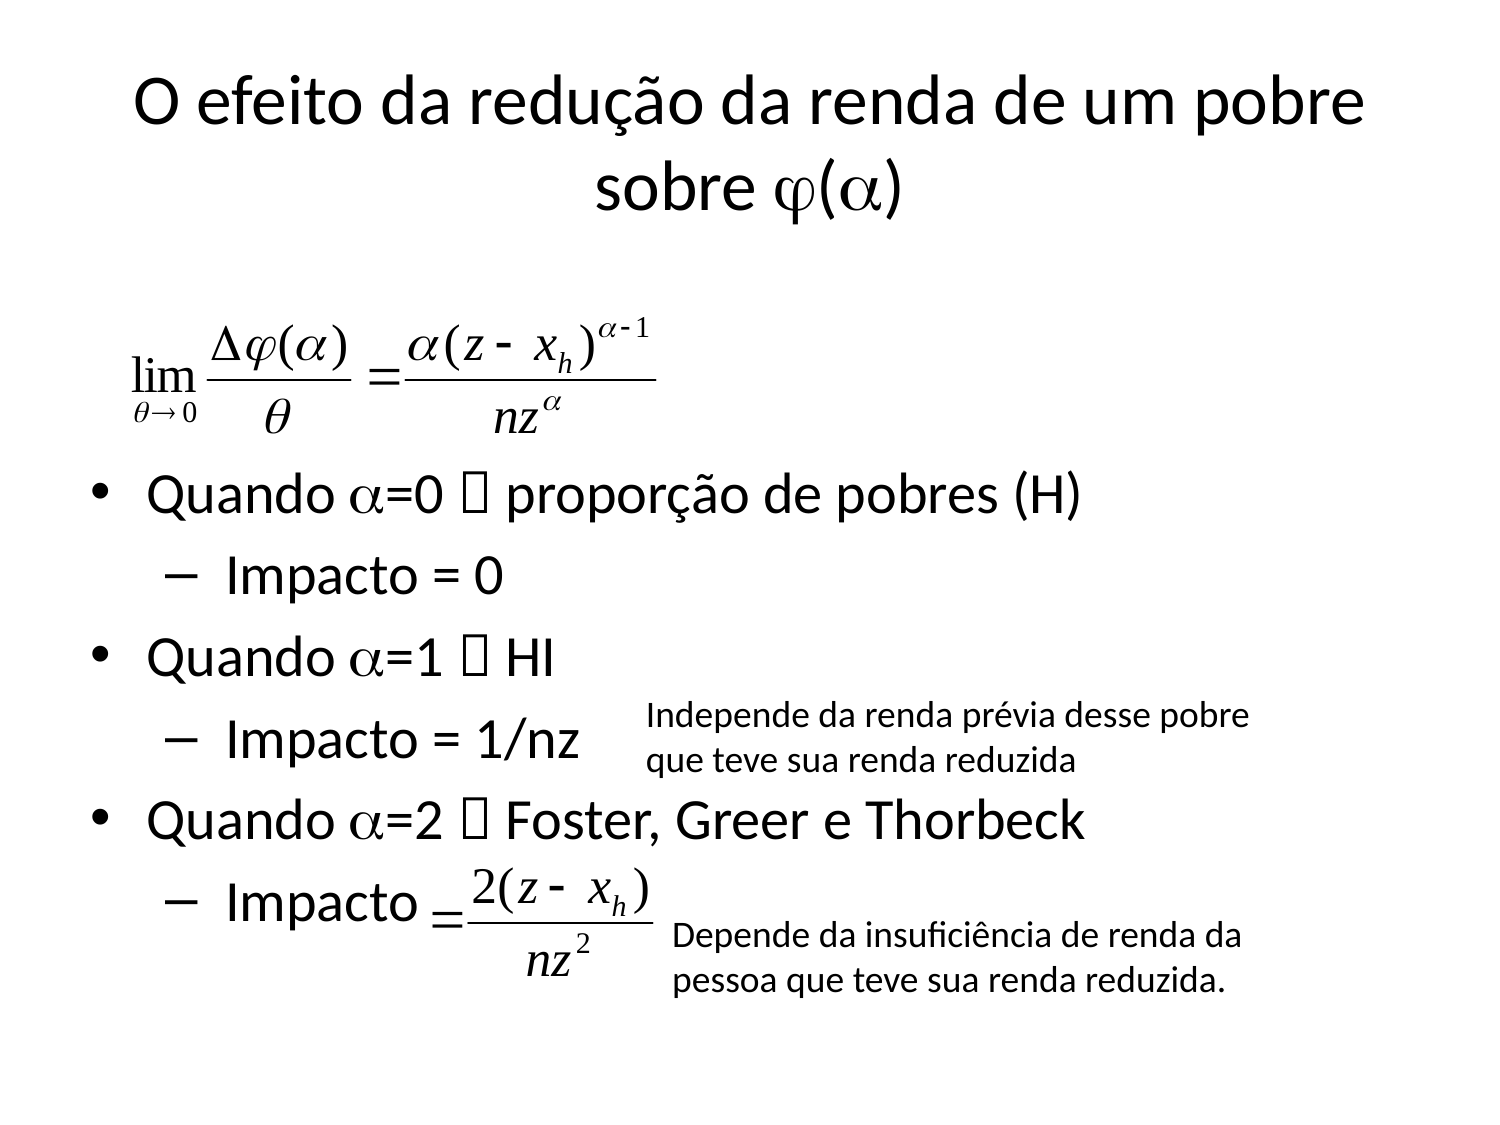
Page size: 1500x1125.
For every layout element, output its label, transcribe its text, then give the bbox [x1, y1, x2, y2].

text_box Independe da renda prévia desse pobre que teve sua renda reduzida [631, 682, 1317, 787]
text_box Depende da insuficiência de renda da pessoa que teve sua renda reduzida. [657, 902, 1319, 1008]
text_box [418, 853, 665, 988]
list Quando =0  proporção de pobres (H) Impacto = 0 Quando =1  HI Impacto = 1/nz Quando =2  Foster, Greer e Thorbeck Impacto [75, 262, 1425, 1005]
title O efeito da redução da renda de um pobre sobre () [75, 45, 1425, 233]
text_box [123, 302, 666, 445]
